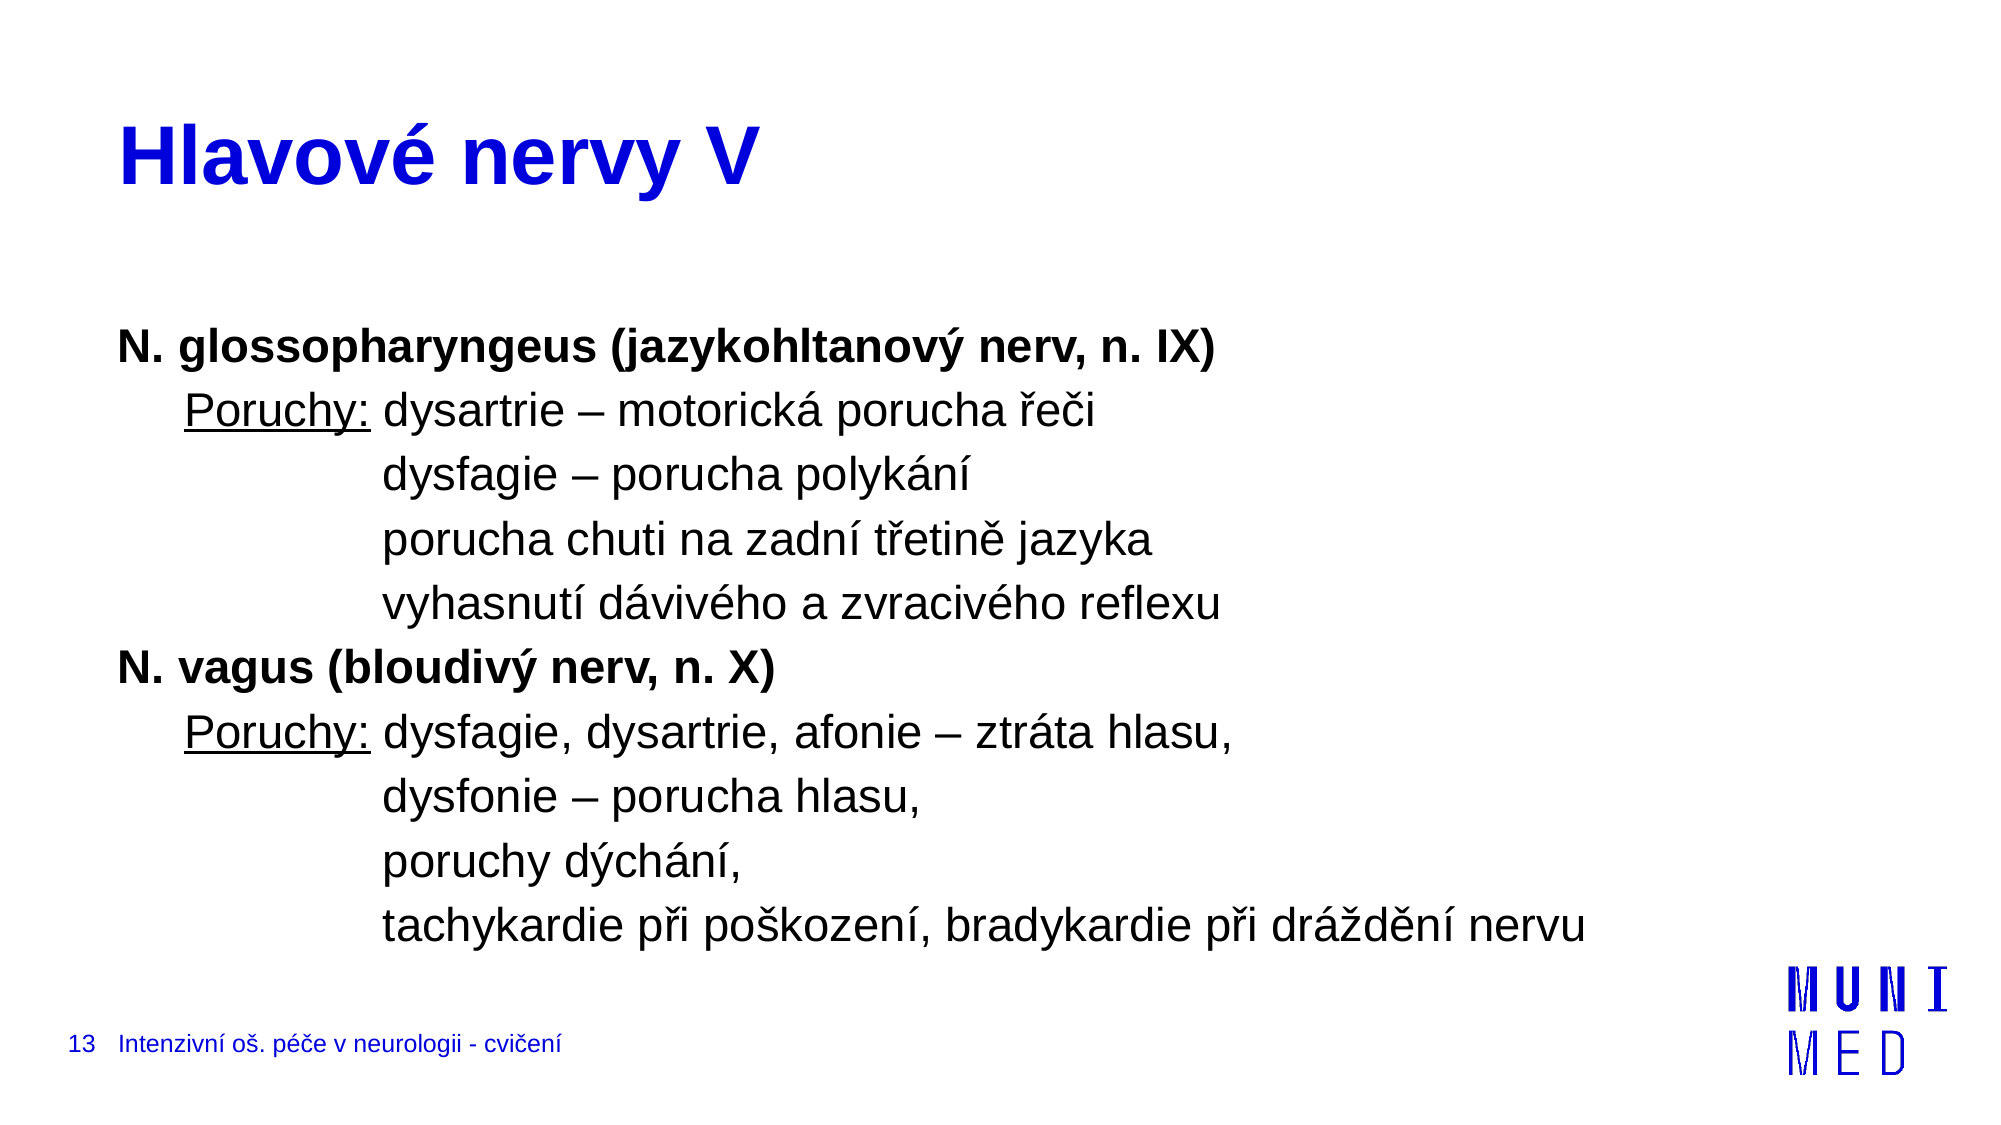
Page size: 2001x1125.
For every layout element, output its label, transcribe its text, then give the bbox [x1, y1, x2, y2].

title Hlavové nervy V [118, 118, 1883, 193]
slide_number 13 [67, 1021, 110, 1063]
picture [1760, 938, 1975, 1104]
list N. glossopharyngeus (jazykohltanový nerv, n. IX) Poruchy: dysartrie – motorická porucha řeči dysfagie – porucha polykání porucha chuti na zadní třetině jazyka vyhasnutí dávivého a zvracivého reflexu N. vagus (bloudivý nerv, n. X) Poruchy: dysfagie, dysartrie, afonie – ztráta hlasu, dysfonie – porucha hlasu, poruchy dýchání, tachykardie při poškození, bradykardie při dráždění nervu [117, 307, 1882, 957]
footer Intenzivní oš. péče v neurologii - cvičení [118, 1021, 1418, 1063]
